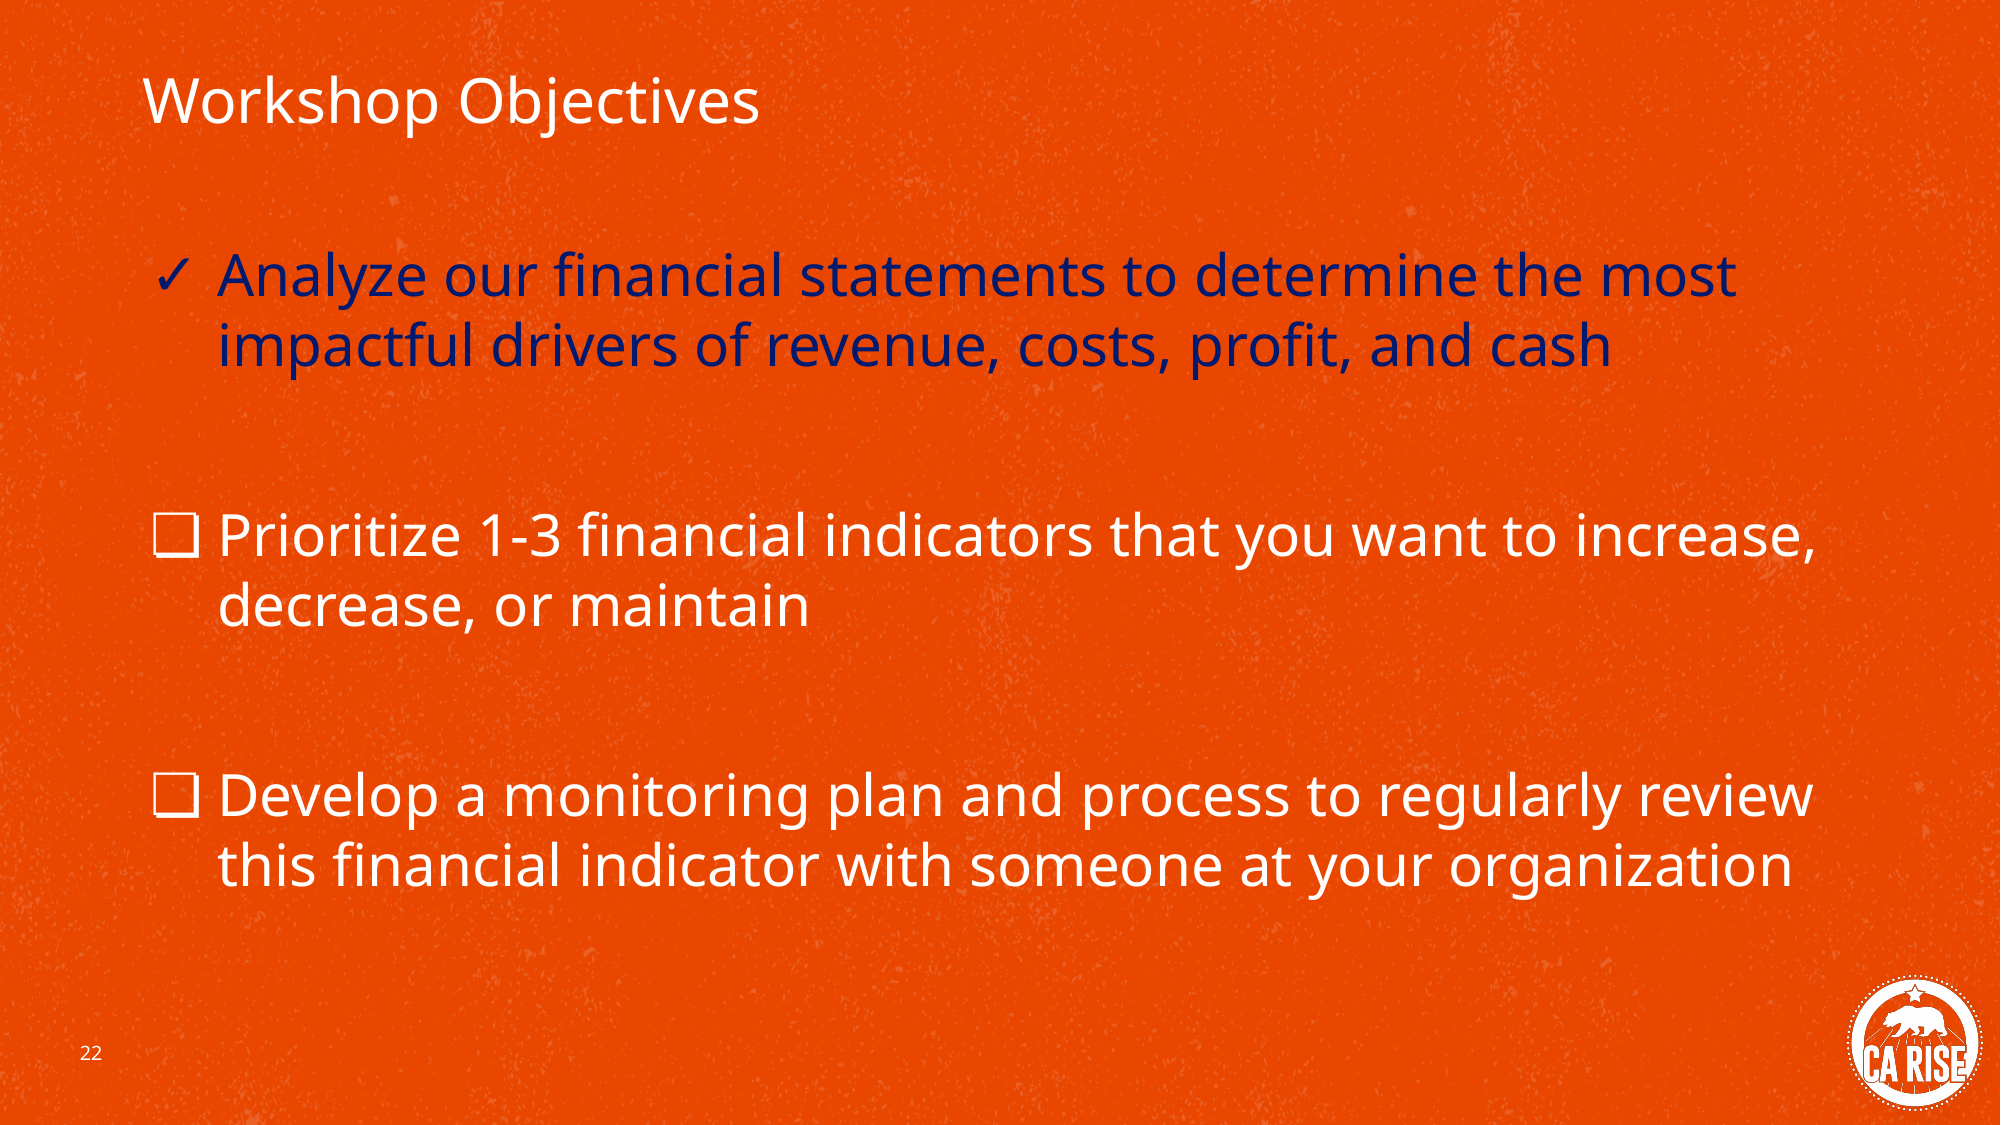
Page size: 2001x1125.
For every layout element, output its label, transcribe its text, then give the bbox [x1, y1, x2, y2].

picture [0, 0, 2001, 1125]
title Workshop Objectives [127, 71, 1873, 136]
list Analyze our financial statements to determine the most impactful drivers of revenue, costs, profit, and cash Prioritize 1-3 financial indicators that you want to increase, decrease, or maintain Develop a monitoring plan and process to regularly review this financial indicator with someone at your organization [127, 230, 1873, 895]
